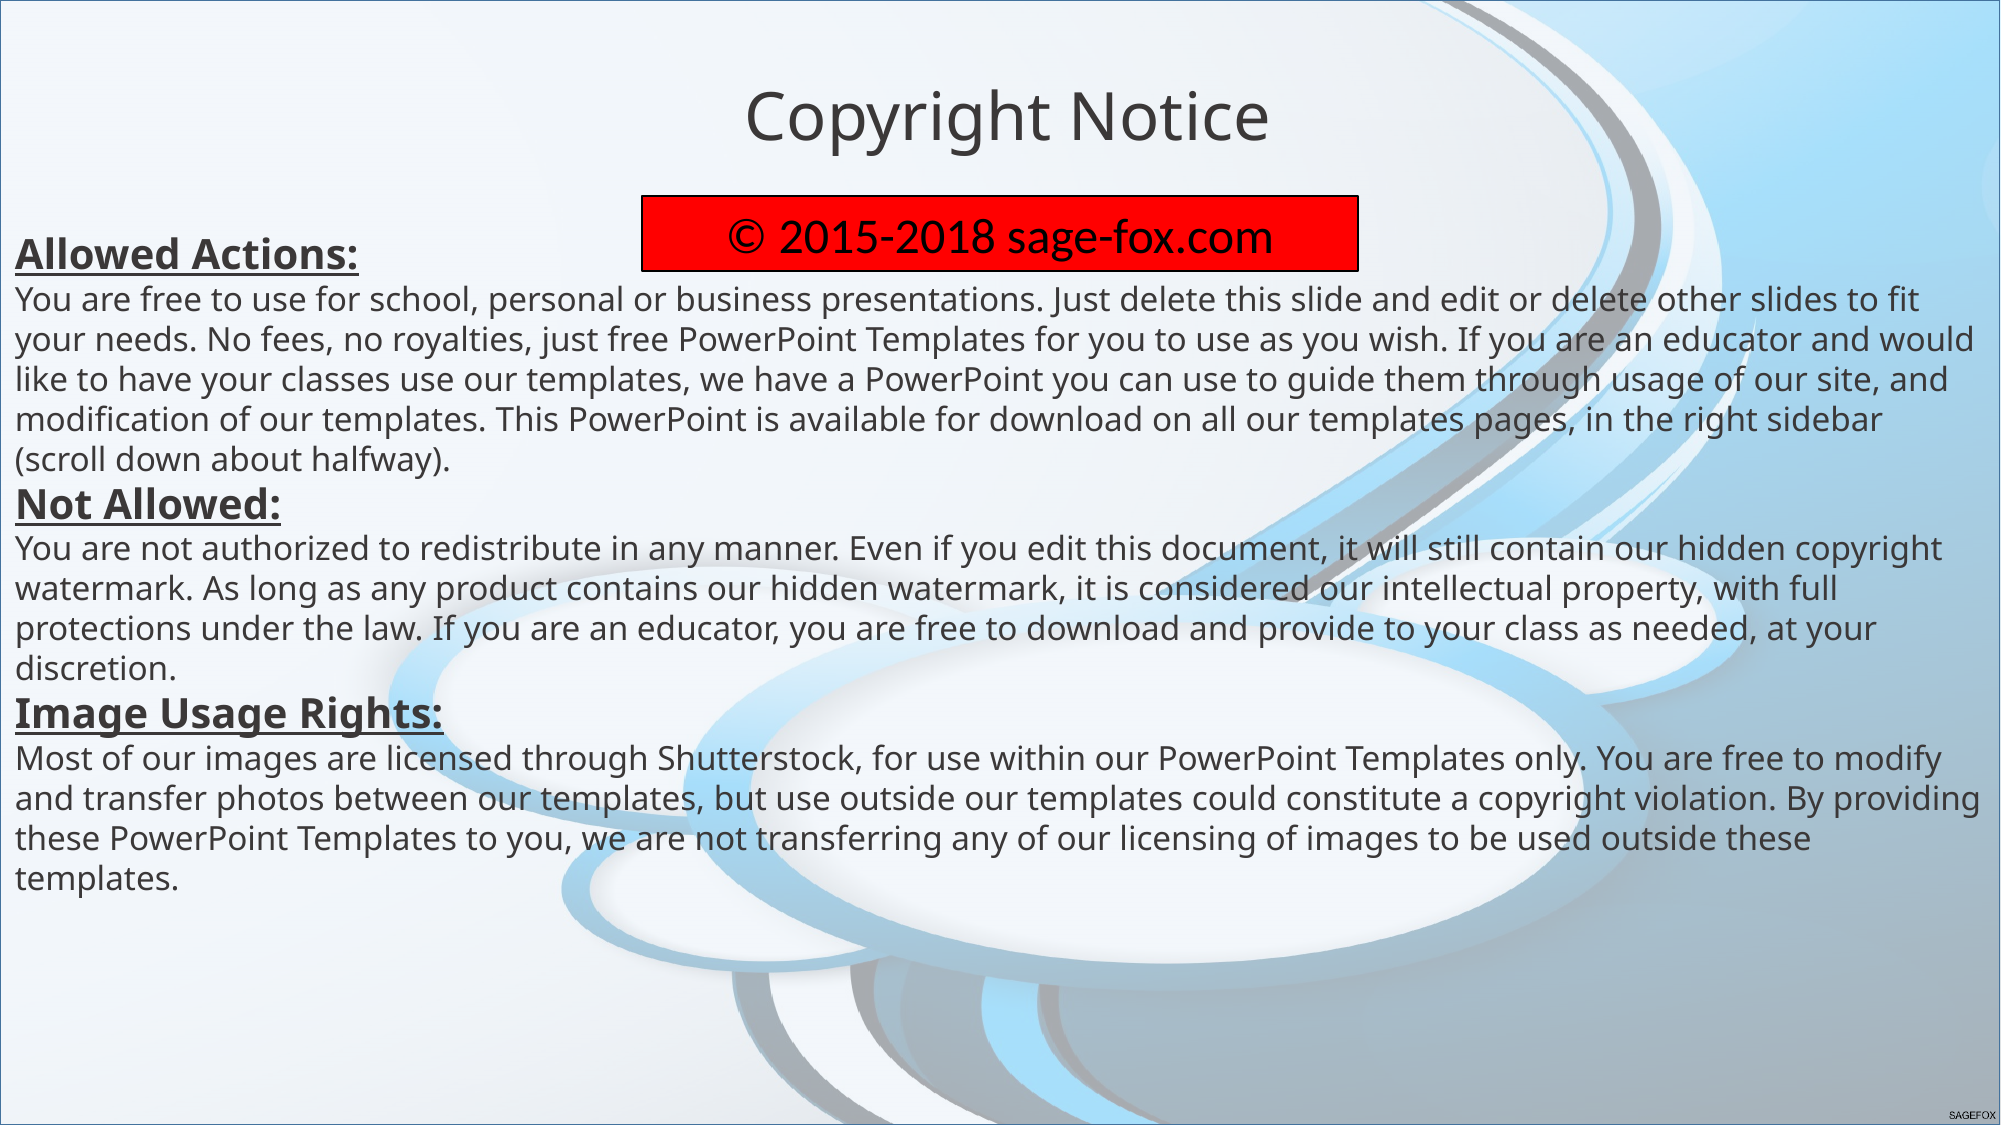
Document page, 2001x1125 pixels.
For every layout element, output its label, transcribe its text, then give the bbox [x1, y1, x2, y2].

text_box © 2015-2018 sage-fox.com [641, 196, 1358, 272]
text_box Allowed Actions: You are free to use for school, personal or business presentations. Just delete this slide and edit or delete other slides to fit your needs. No fees, no royalties, just free PowerPoint Templates for you to use as you wish. If you are an educator and would like to have your classes use our templates, we have a PowerPoint you can use to guide them through usage of our site, and modification of our templates. This PowerPoint is available for download on all our templates pages, in the right sidebar (scroll down about halfway). Not Allowed: You are not authorized to redistribute in any manner. Even if you edit this document, it will still contain our hidden copyright watermark. As long as any product contains our hidden watermark, it is considered our intellectual property, with full protections under the law. If you are an educator, you are free to download and provide to your class as needed, at your discretion. Image Usage Rights: Most of our images are licensed through Shutterstock, for use within our PowerPoint Templates only. You are free to modify and transfer photos between our templates, but use outside our templates could constitute a copyright violation. By providing these PowerPoint Templates to you, we are not transferring any of our licensing of images to be used outside these templates. [0, 0, 2000, 1125]
title Copyright Notice [493, 60, 1524, 178]
